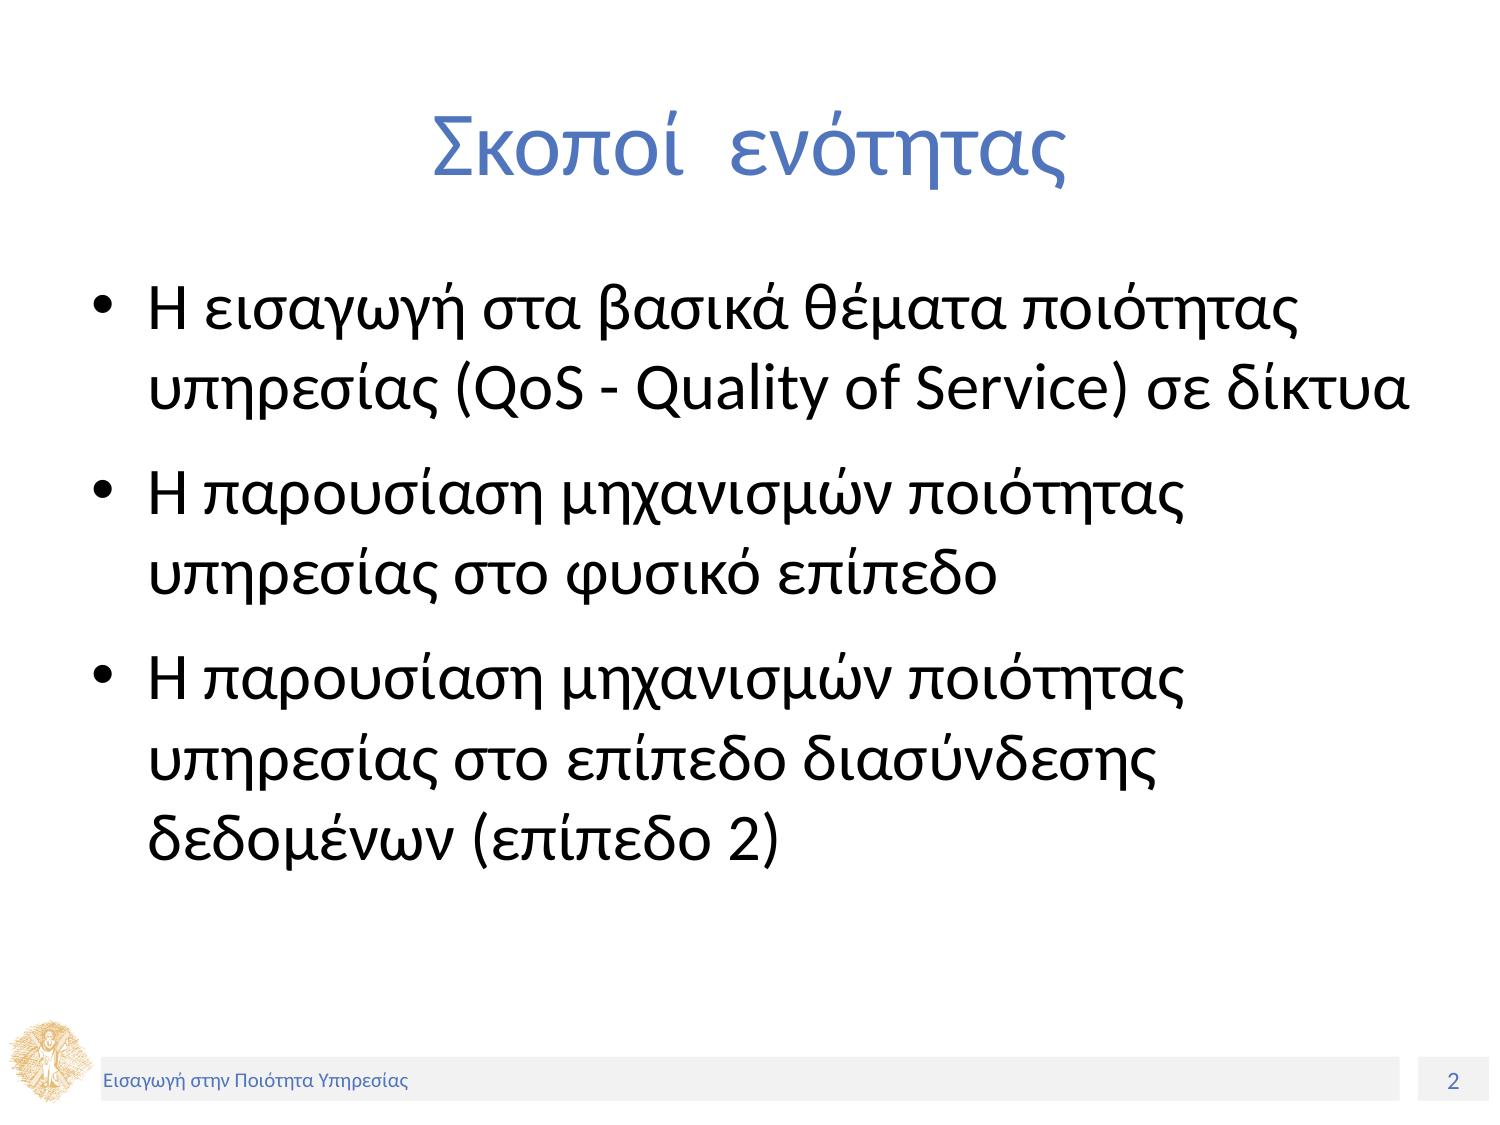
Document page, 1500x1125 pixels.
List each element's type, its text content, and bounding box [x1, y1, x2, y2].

list Η εισαγωγή στα βασικά θέματα ποιότητας υπηρεσίας (QoS - Quality of Service) σε δίκτυα Η παρουσίαση μηχανισμών ποιότητας υπηρεσίας στο φυσικό επίπεδο Η παρουσίαση μηχανισμών ποιότητας υπηρεσίας στο επίπεδο διασύνδεσης δεδομένων (επίπεδο 2) [76, 255, 1427, 998]
picture [3, 1012, 101, 1106]
title Σκοποί ενότητας [75, 45, 1425, 233]
